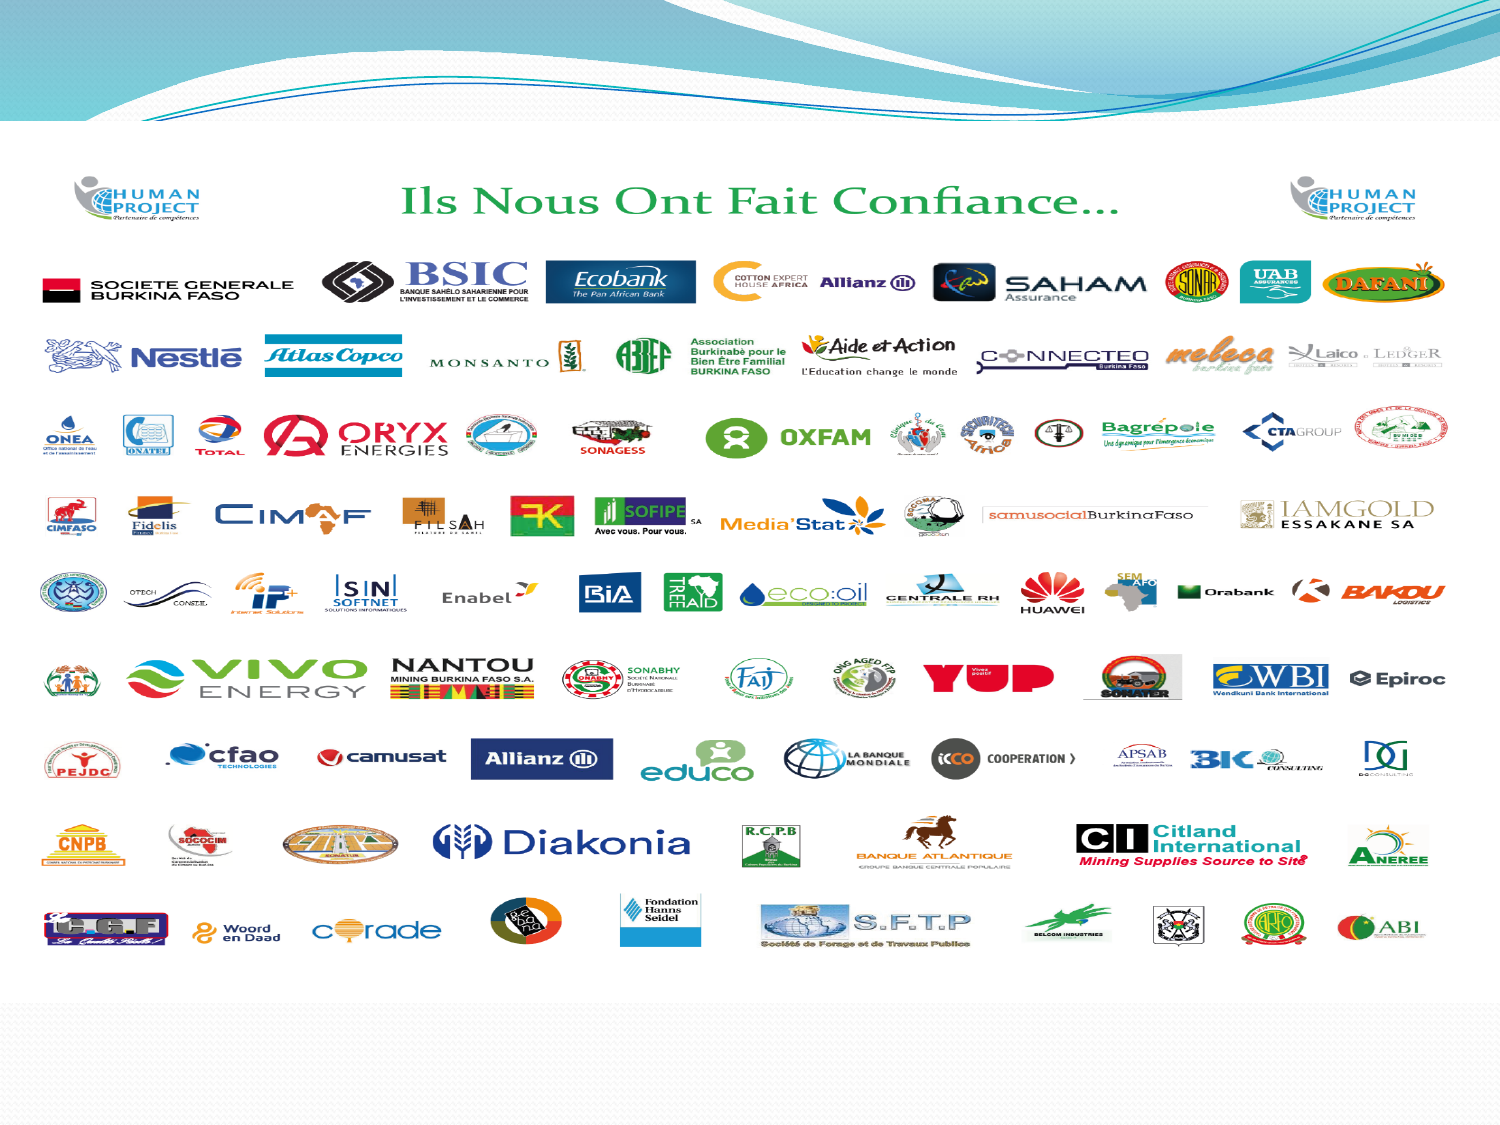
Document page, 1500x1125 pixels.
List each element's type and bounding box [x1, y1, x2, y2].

picture [0, 121, 1500, 1004]
